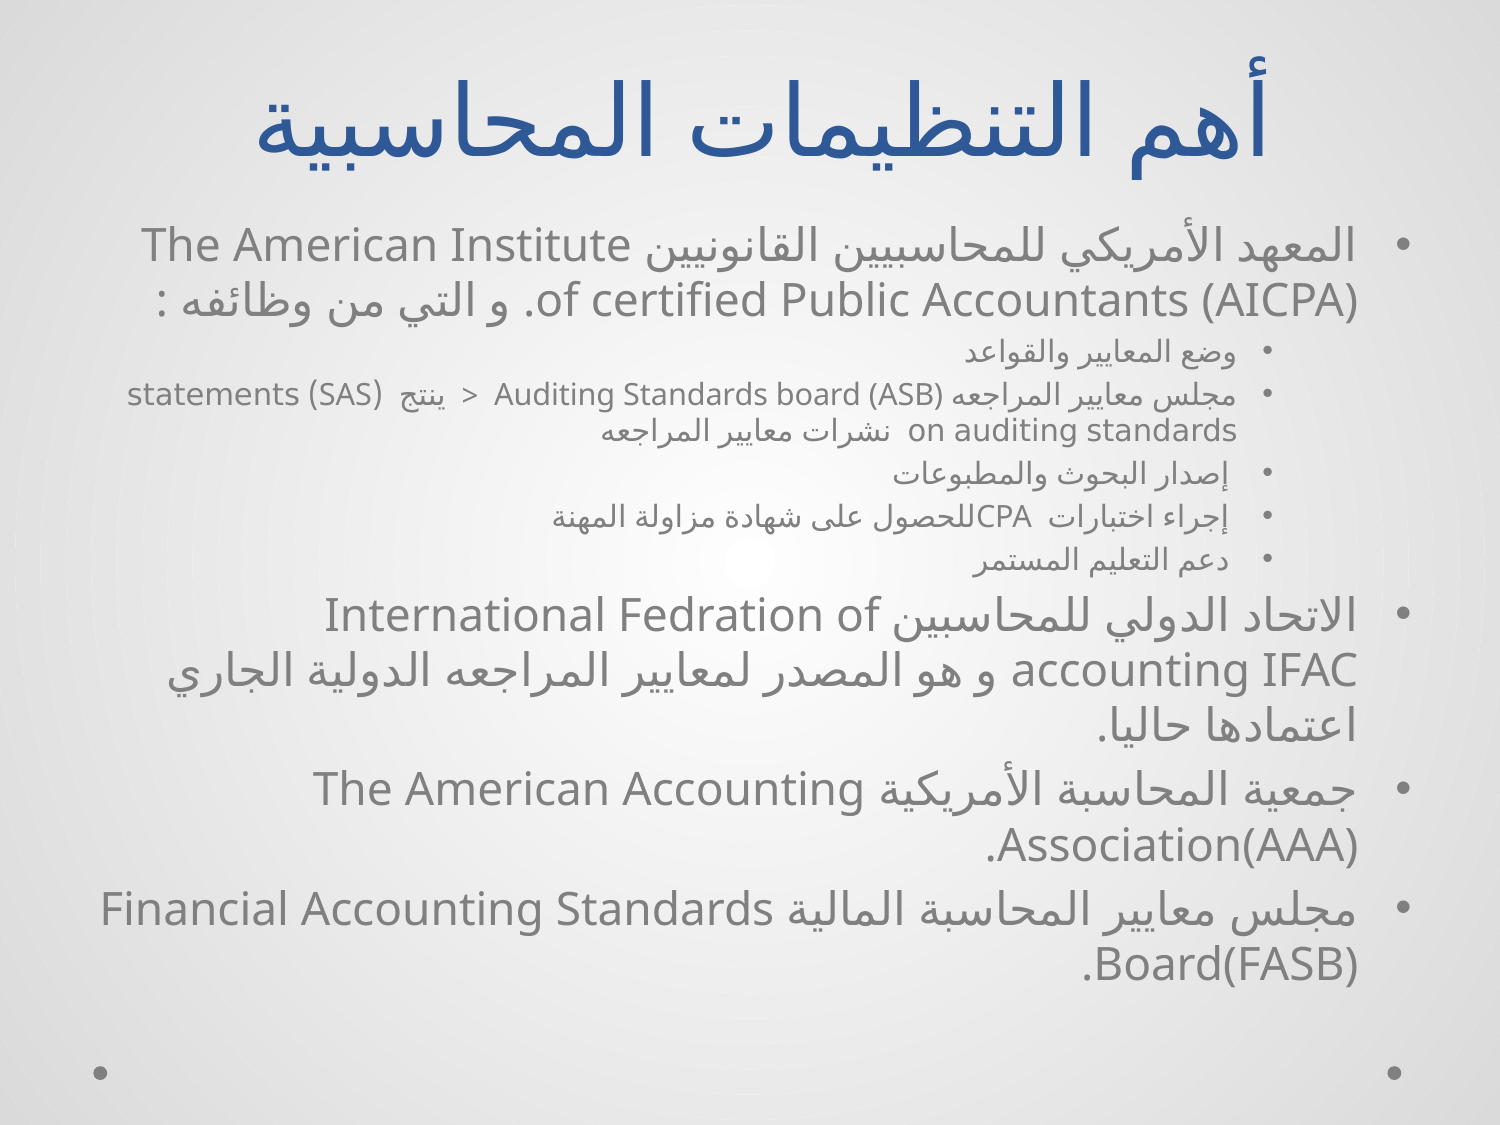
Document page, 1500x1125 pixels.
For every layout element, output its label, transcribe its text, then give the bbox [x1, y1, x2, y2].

title أهم التنظيمات المحاسبية [75, 0, 1425, 185]
list المعهد الأمريكي للمحاسبيين القانونيين The American Institute of certified Public Accountants (AICPA). و التي من وظائفه : وضع المعايير والقواعد مجلس معايير المراجعه Auditing Standards board (ASB) < ينتج (SAS) statements on auditing standards نشرات معايير المراجعه إصدار البحوث والمطبوعات إجراء اختبارات CPAللحصول على شهادة مزاولة المهنة دعم التعليم المستمر الاتحاد الدولي للمحاسبين International Fedration of accounting IFAC و هو المصدر لمعايير المراجعه الدولية الجاري اعتمادها حاليا. جمعية المحاسبة الأمريكية The American Accounting Association(AAA). مجلس معايير المحاسبة المالية Financial Accounting Standards Board(FASB). [75, 208, 1425, 1005]
